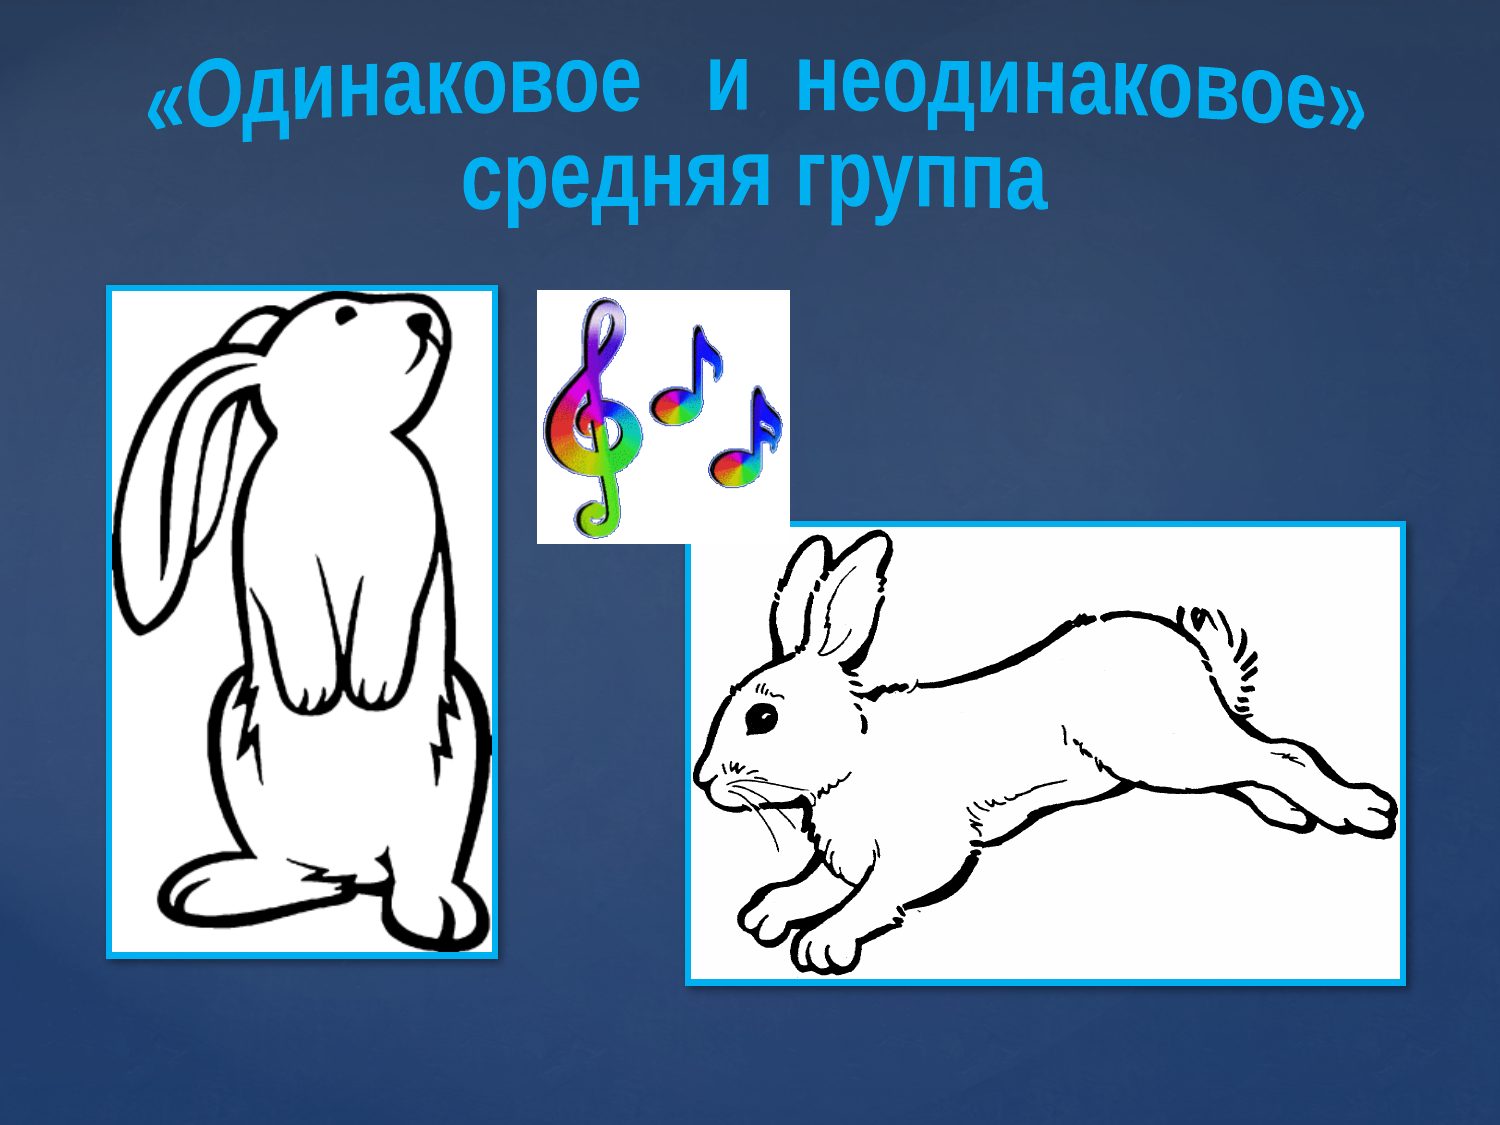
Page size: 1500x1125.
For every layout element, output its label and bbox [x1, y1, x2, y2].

picture [113, 292, 491, 951]
picture [536, 290, 1399, 978]
